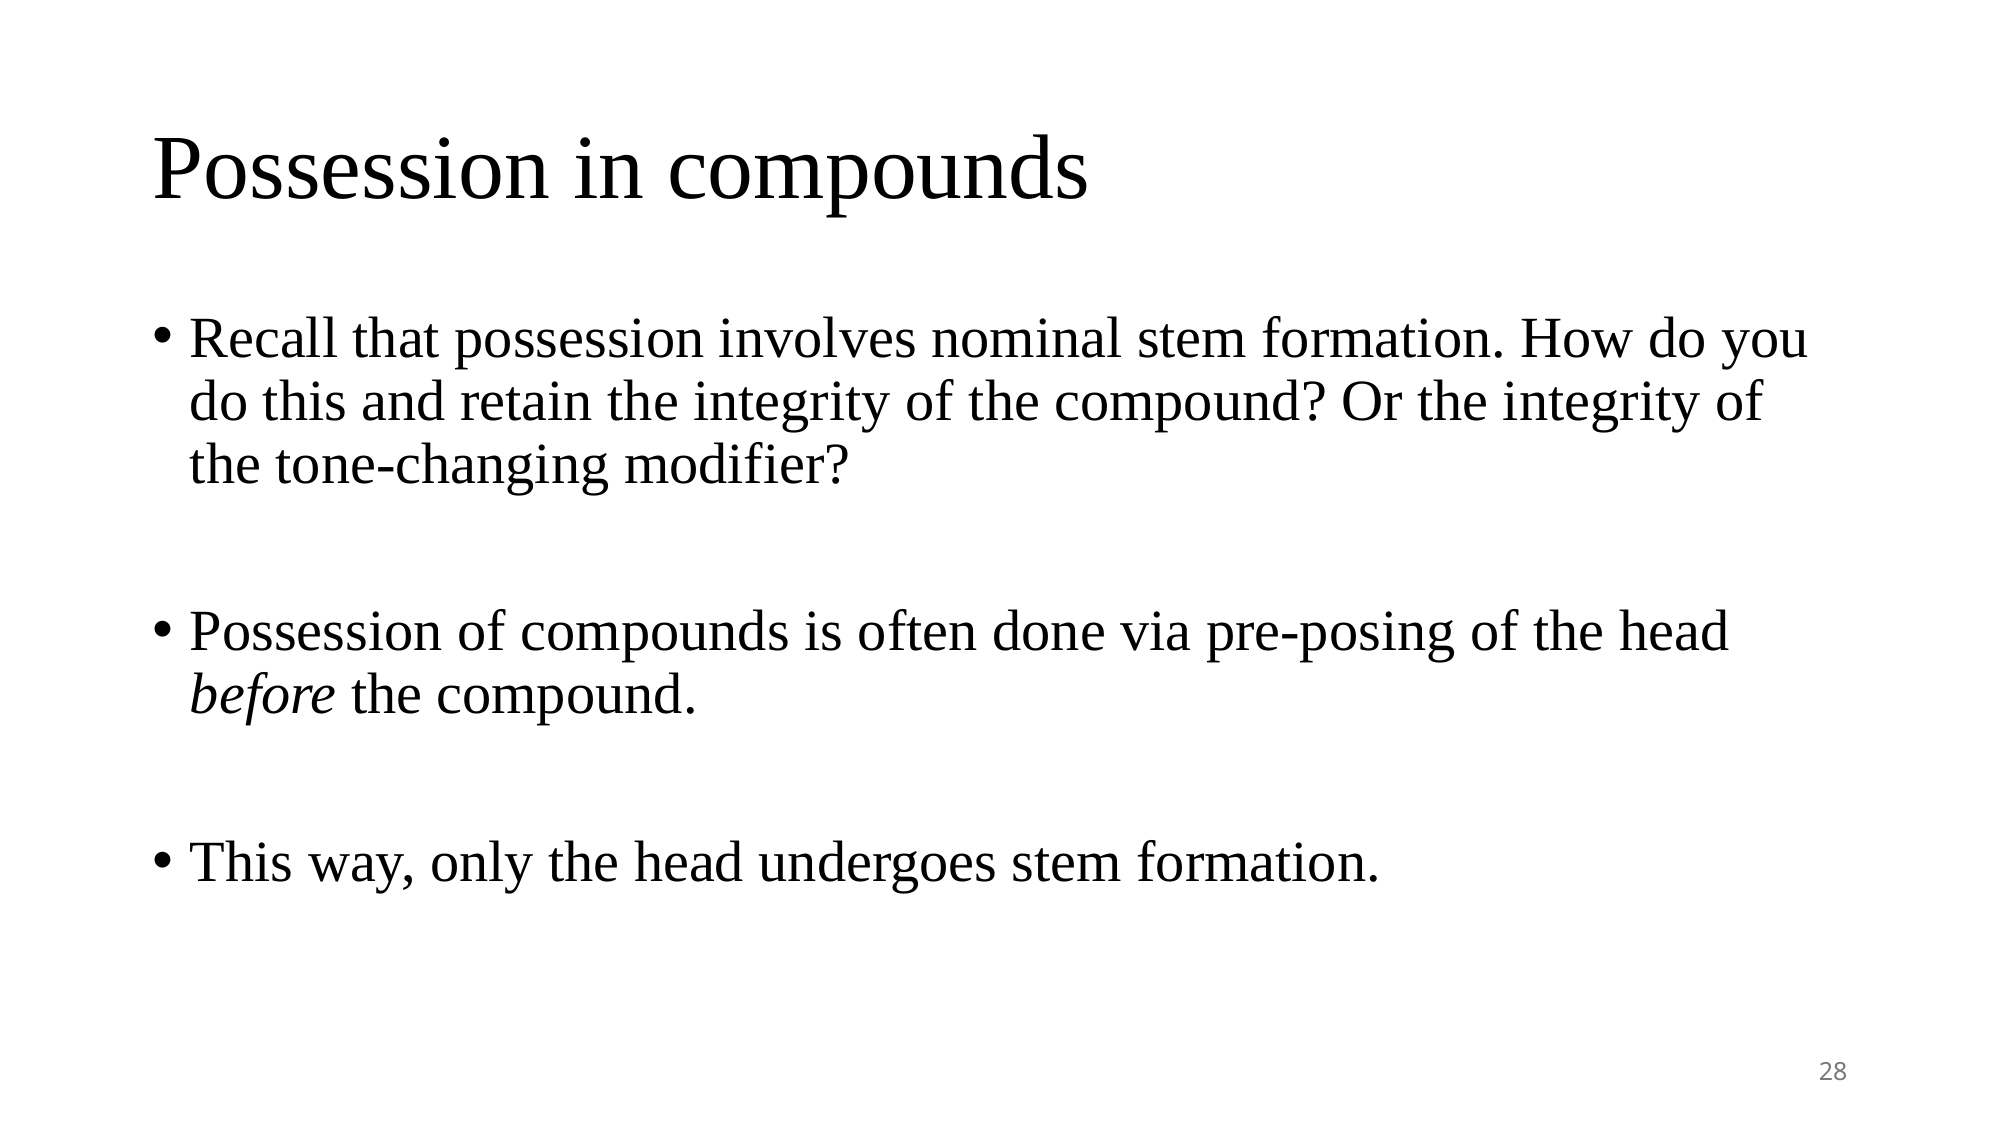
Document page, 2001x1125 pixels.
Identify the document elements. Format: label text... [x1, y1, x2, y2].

list Recall that possession involves nominal stem formation. How do you do this and retain the integrity of the compound? Or the integrity of the tone-changing modifier? Possession of compounds is often done via pre-posing of the head before the compound. This way, only the head undergoes stem formation. [137, 299, 1863, 1014]
slide_number 28 [1412, 1042, 1863, 1103]
title Possession in compounds [137, 59, 1863, 278]
